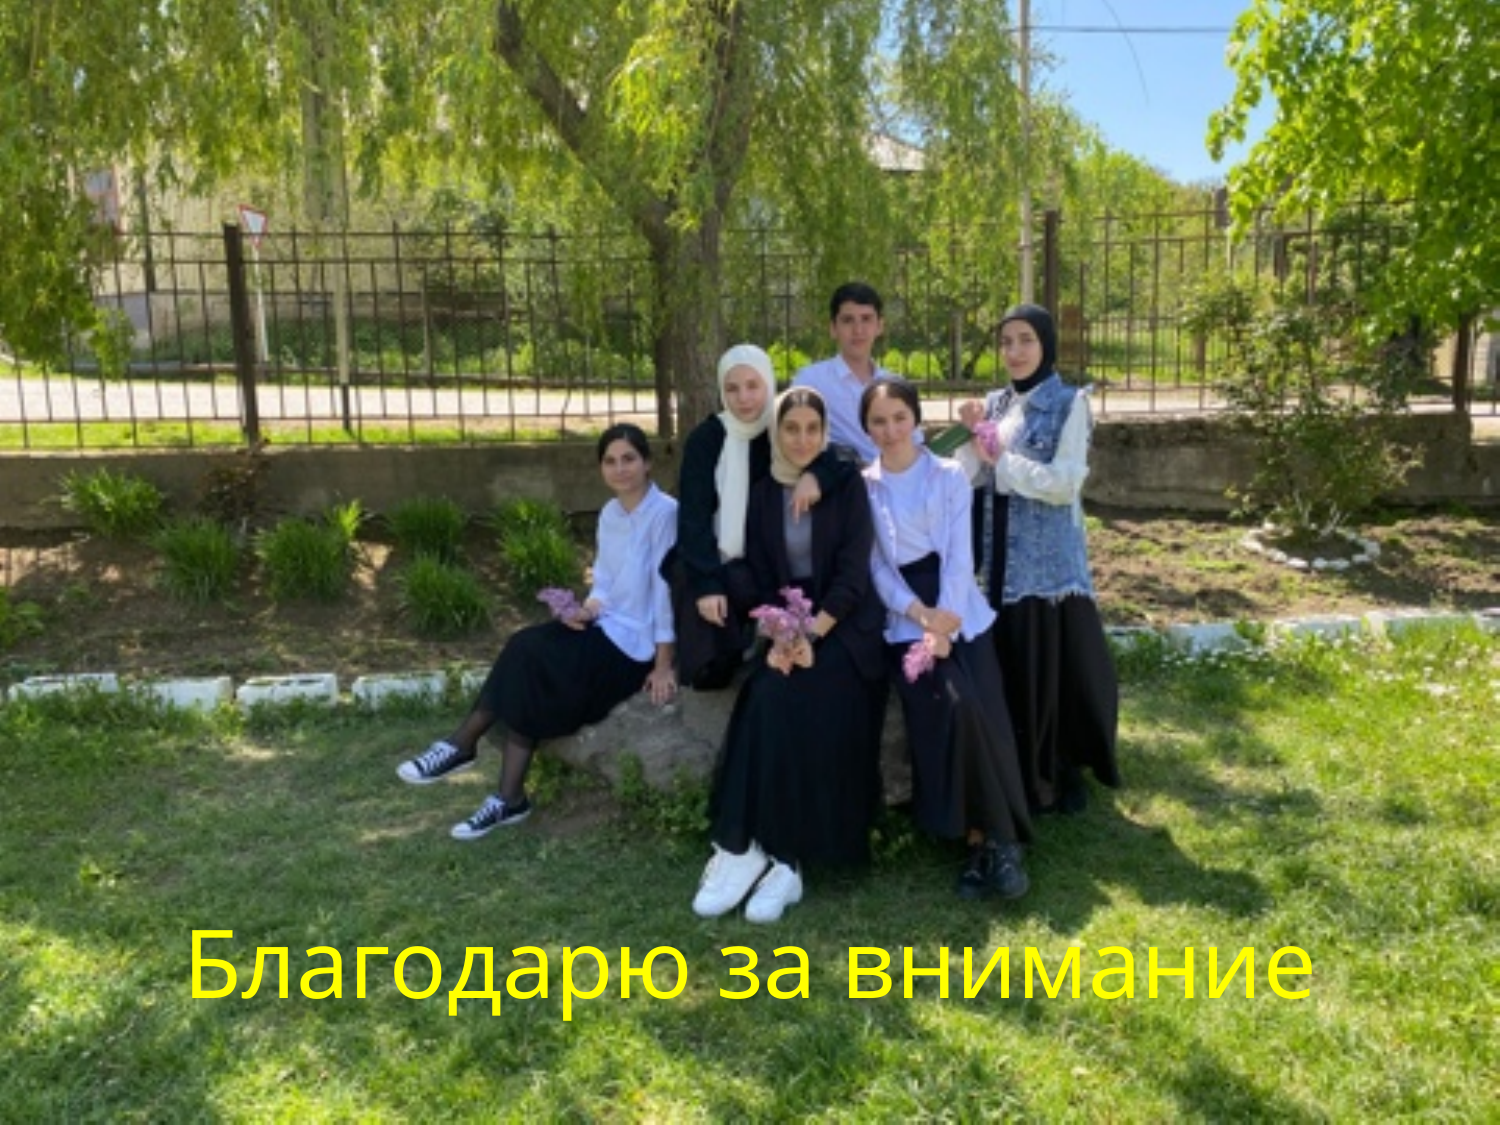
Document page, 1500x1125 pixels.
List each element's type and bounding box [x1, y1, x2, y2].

list [0, 0, 1500, 1125]
